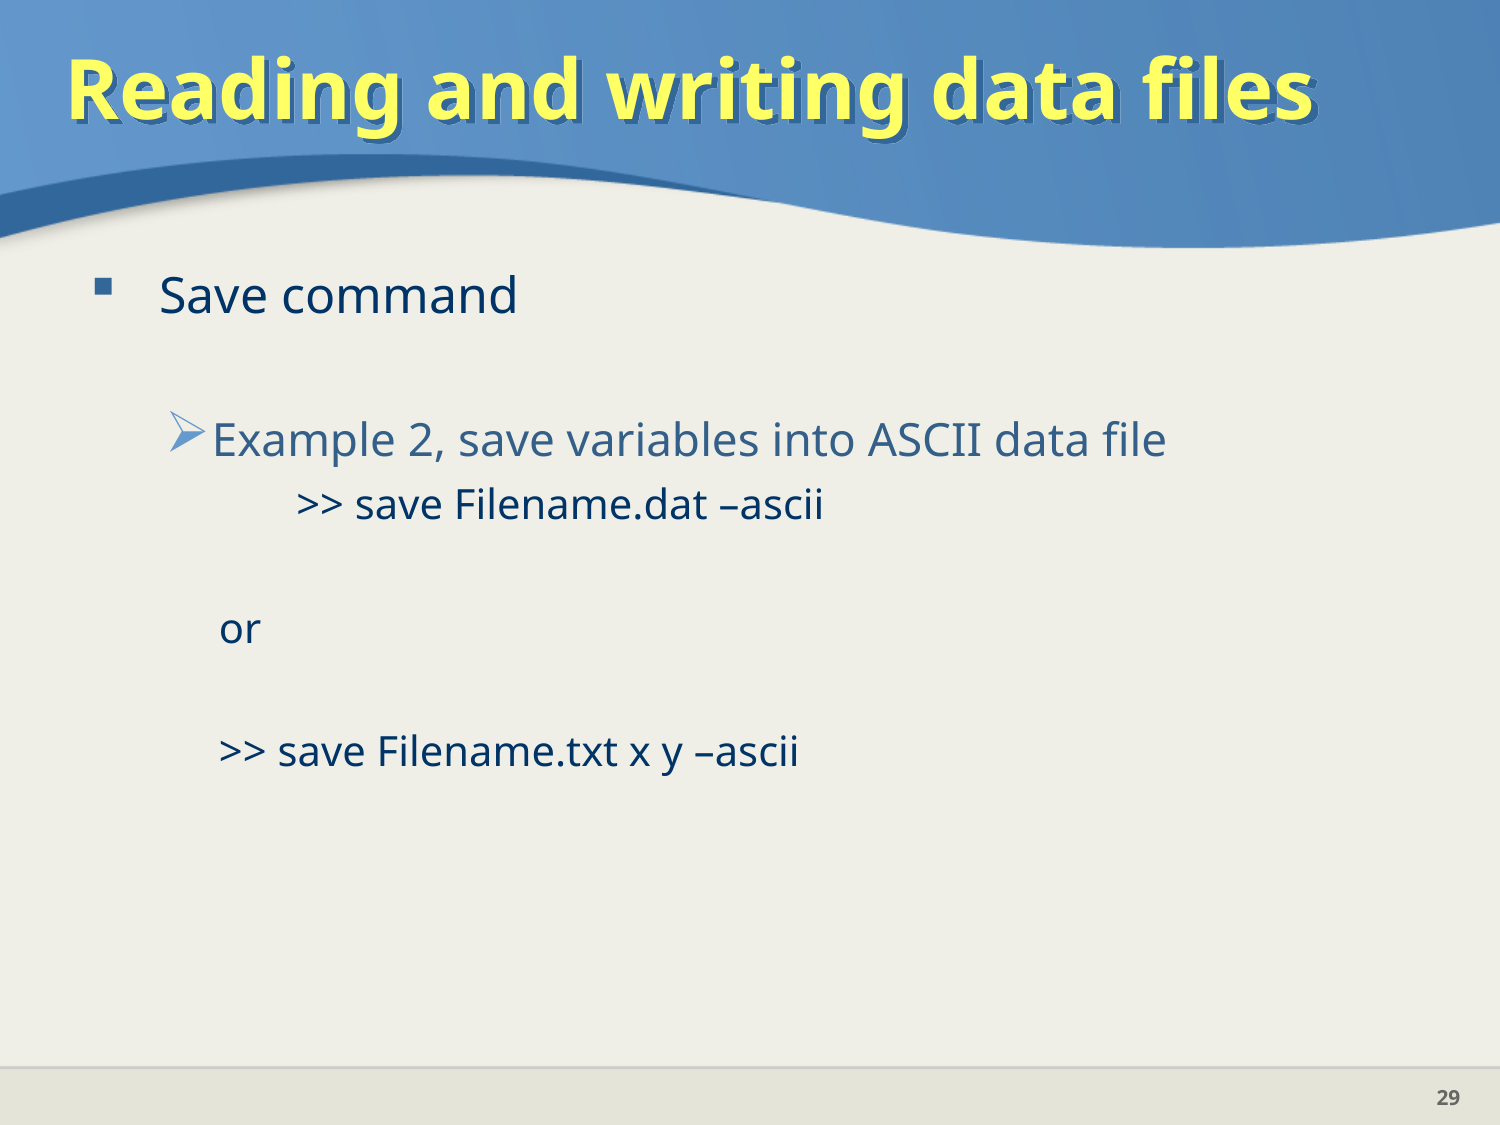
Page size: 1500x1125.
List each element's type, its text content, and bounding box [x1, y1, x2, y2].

picture [0, 0, 1500, 1125]
text_box Reading and writing data files [49, 0, 1424, 188]
list Save command Example 2, save variables into ASCII data file >> save Filename.dat –ascii or >> save Filename.txt x y –ascii [74, 262, 1426, 1006]
